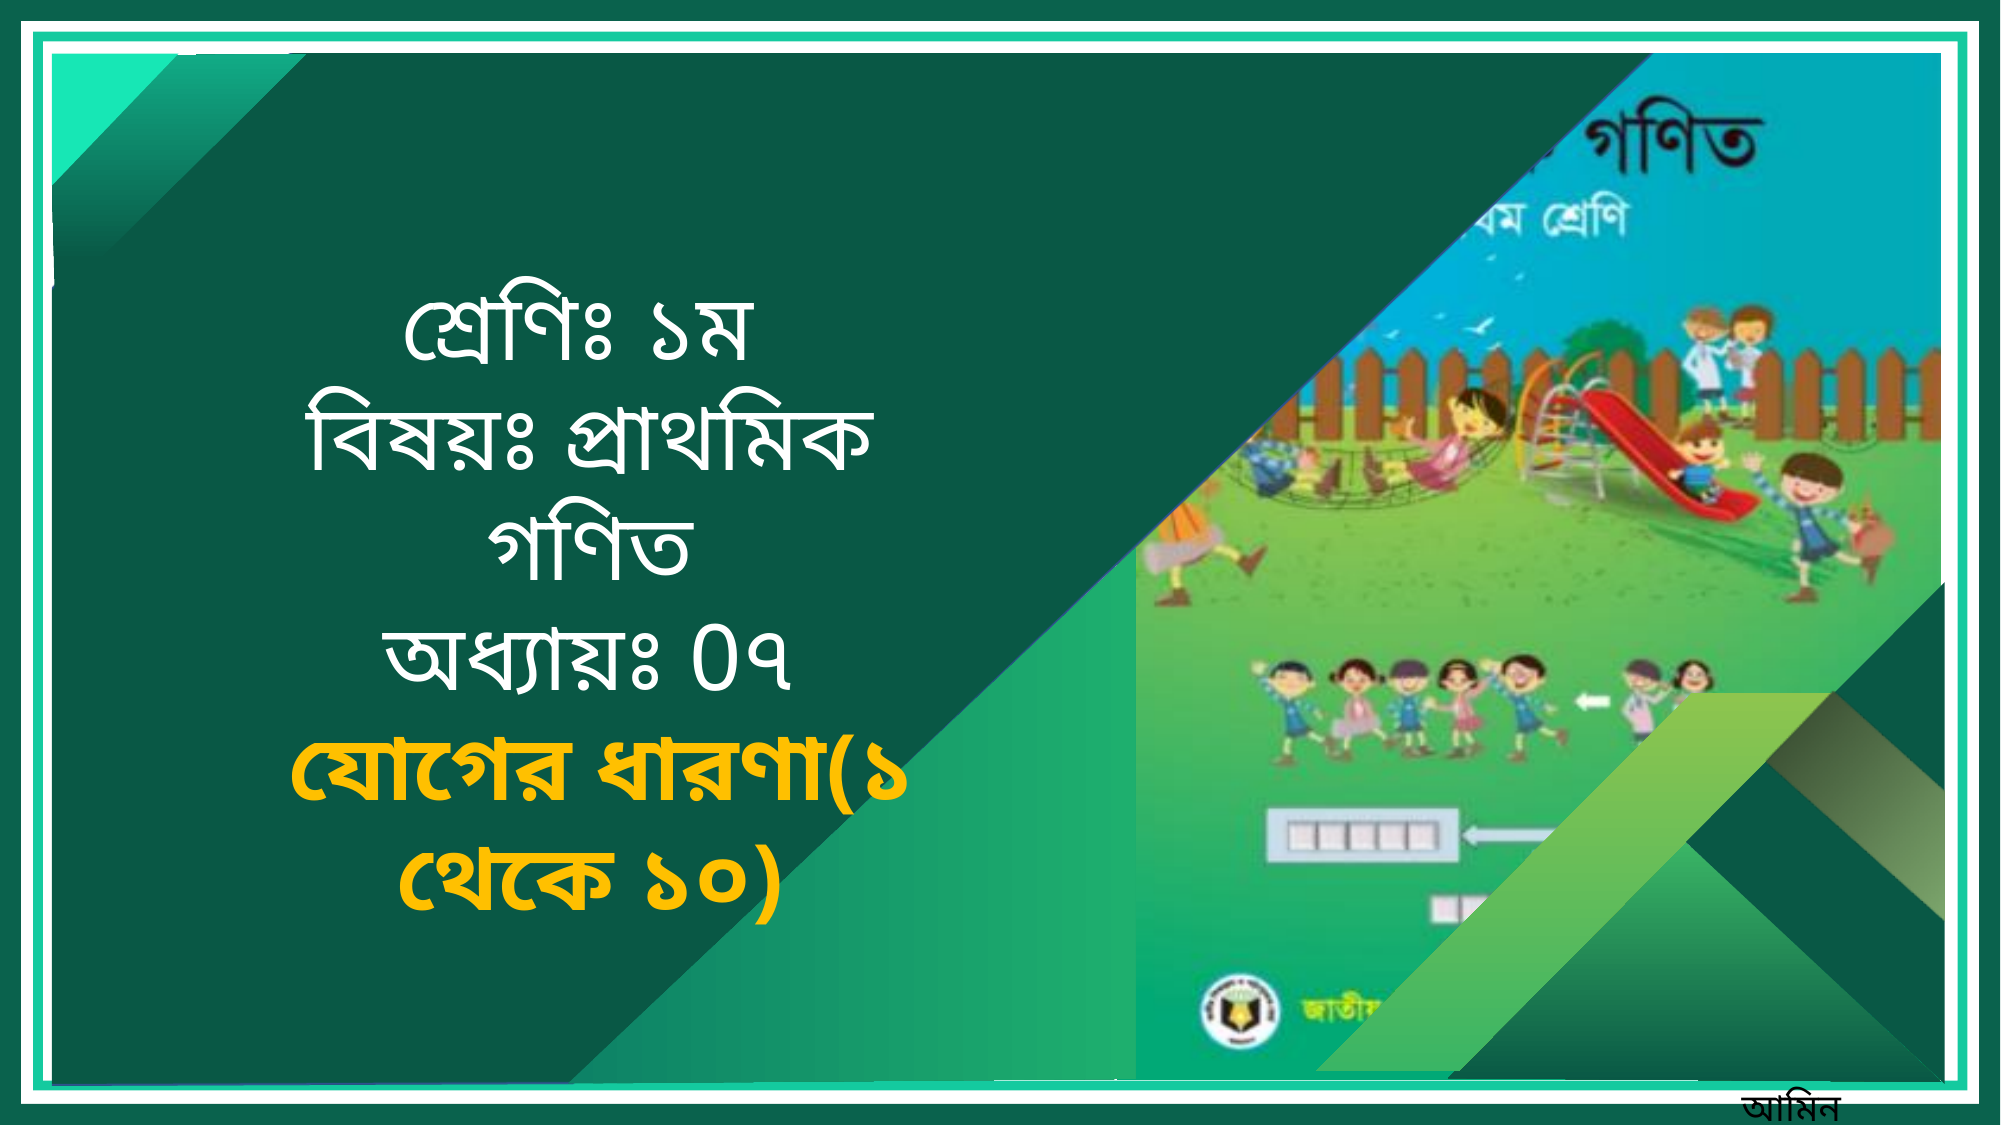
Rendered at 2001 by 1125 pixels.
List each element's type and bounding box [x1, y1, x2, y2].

picture [51, 53, 1945, 1090]
text_box [1938, 579, 1946, 1087]
